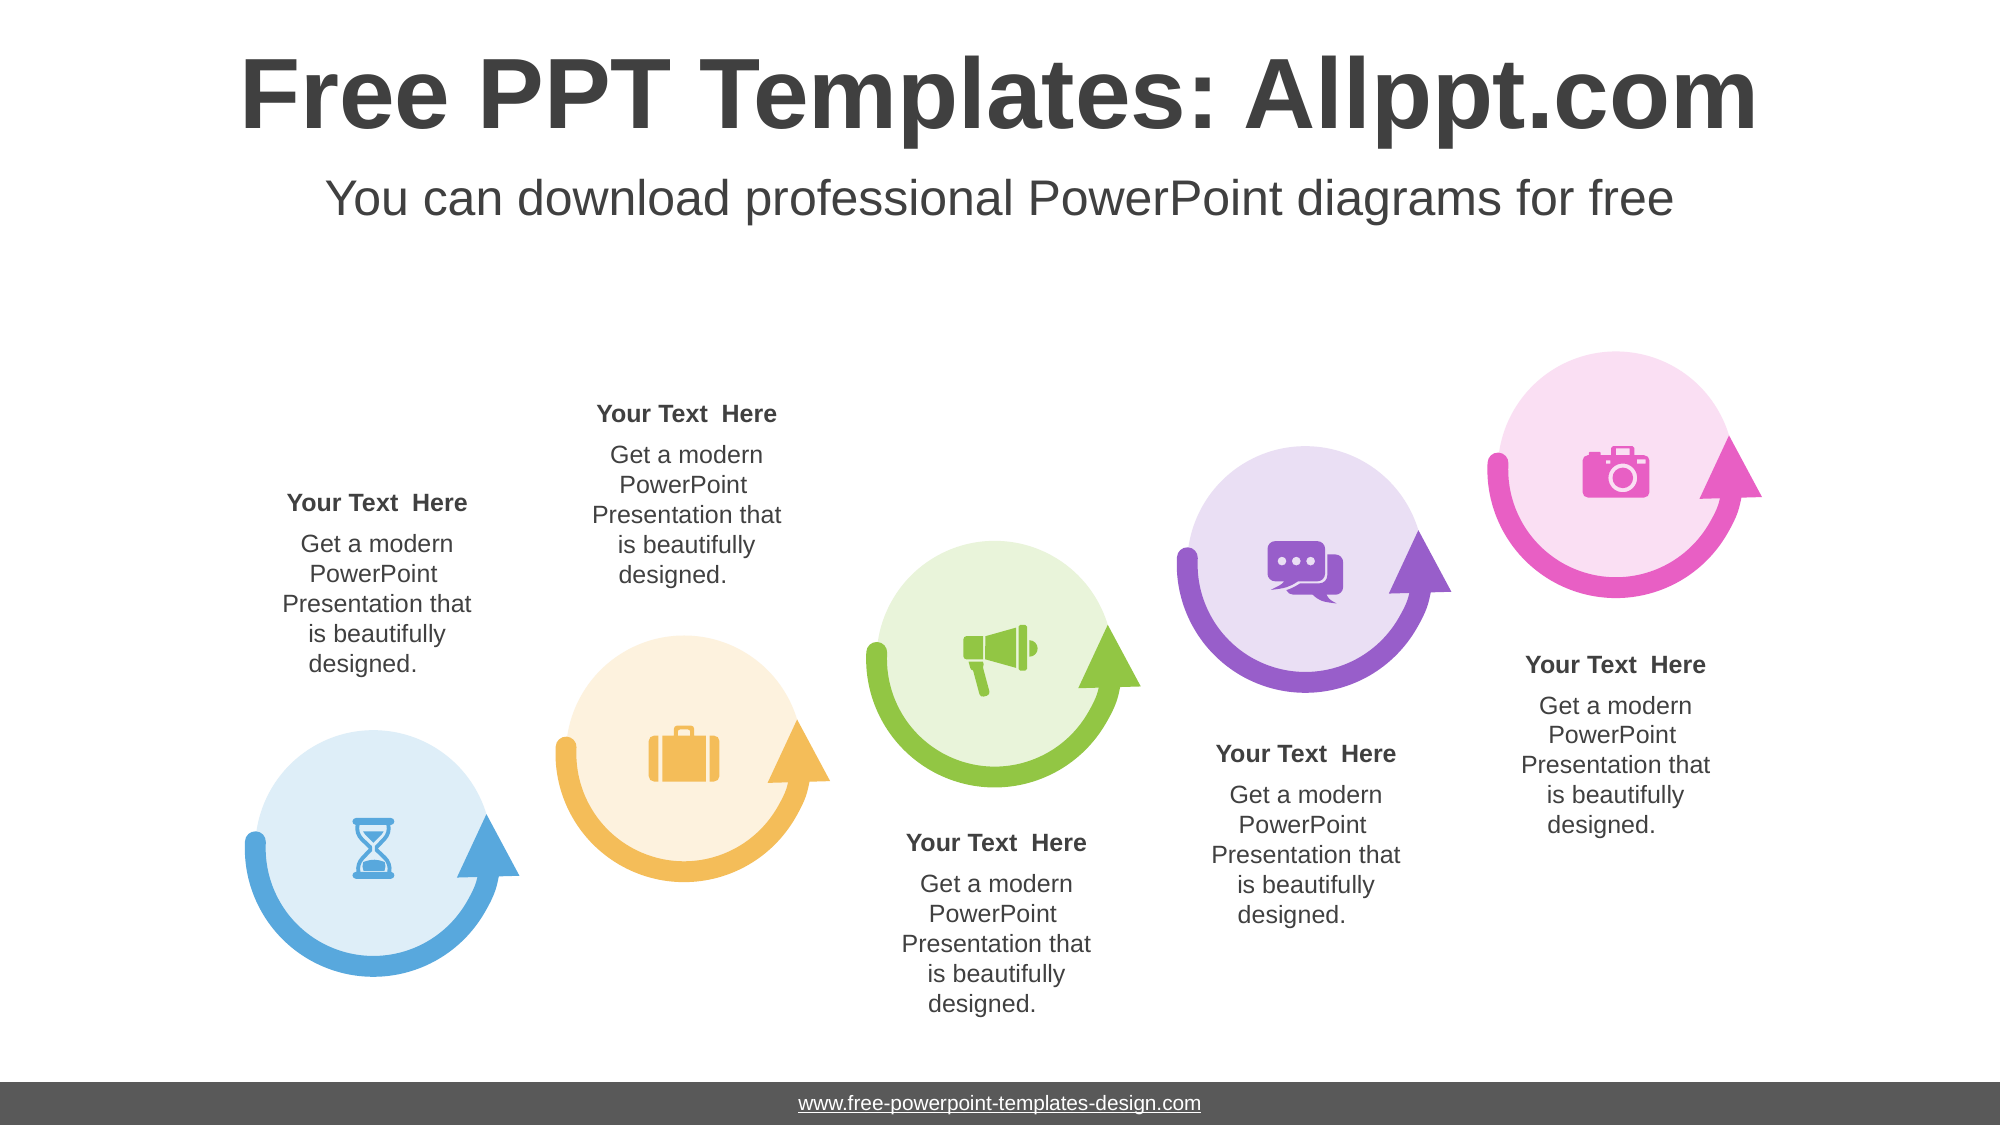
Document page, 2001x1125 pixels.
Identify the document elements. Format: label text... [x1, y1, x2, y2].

title Free PPT Templates: Allppt.com [0, 32, 2000, 161]
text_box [1497, 351, 1735, 588]
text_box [1188, 730, 1425, 938]
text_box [878, 819, 1115, 1027]
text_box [876, 540, 1113, 778]
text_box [1187, 446, 1424, 683]
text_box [565, 635, 803, 872]
text_box www.free-powerpoint-templates-design.com [0, 1082, 2000, 1123]
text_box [255, 730, 492, 967]
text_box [259, 479, 496, 687]
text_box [568, 390, 806, 598]
list You can download professional PowerPoint diagrams for free [0, 164, 2000, 234]
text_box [1497, 640, 1735, 849]
